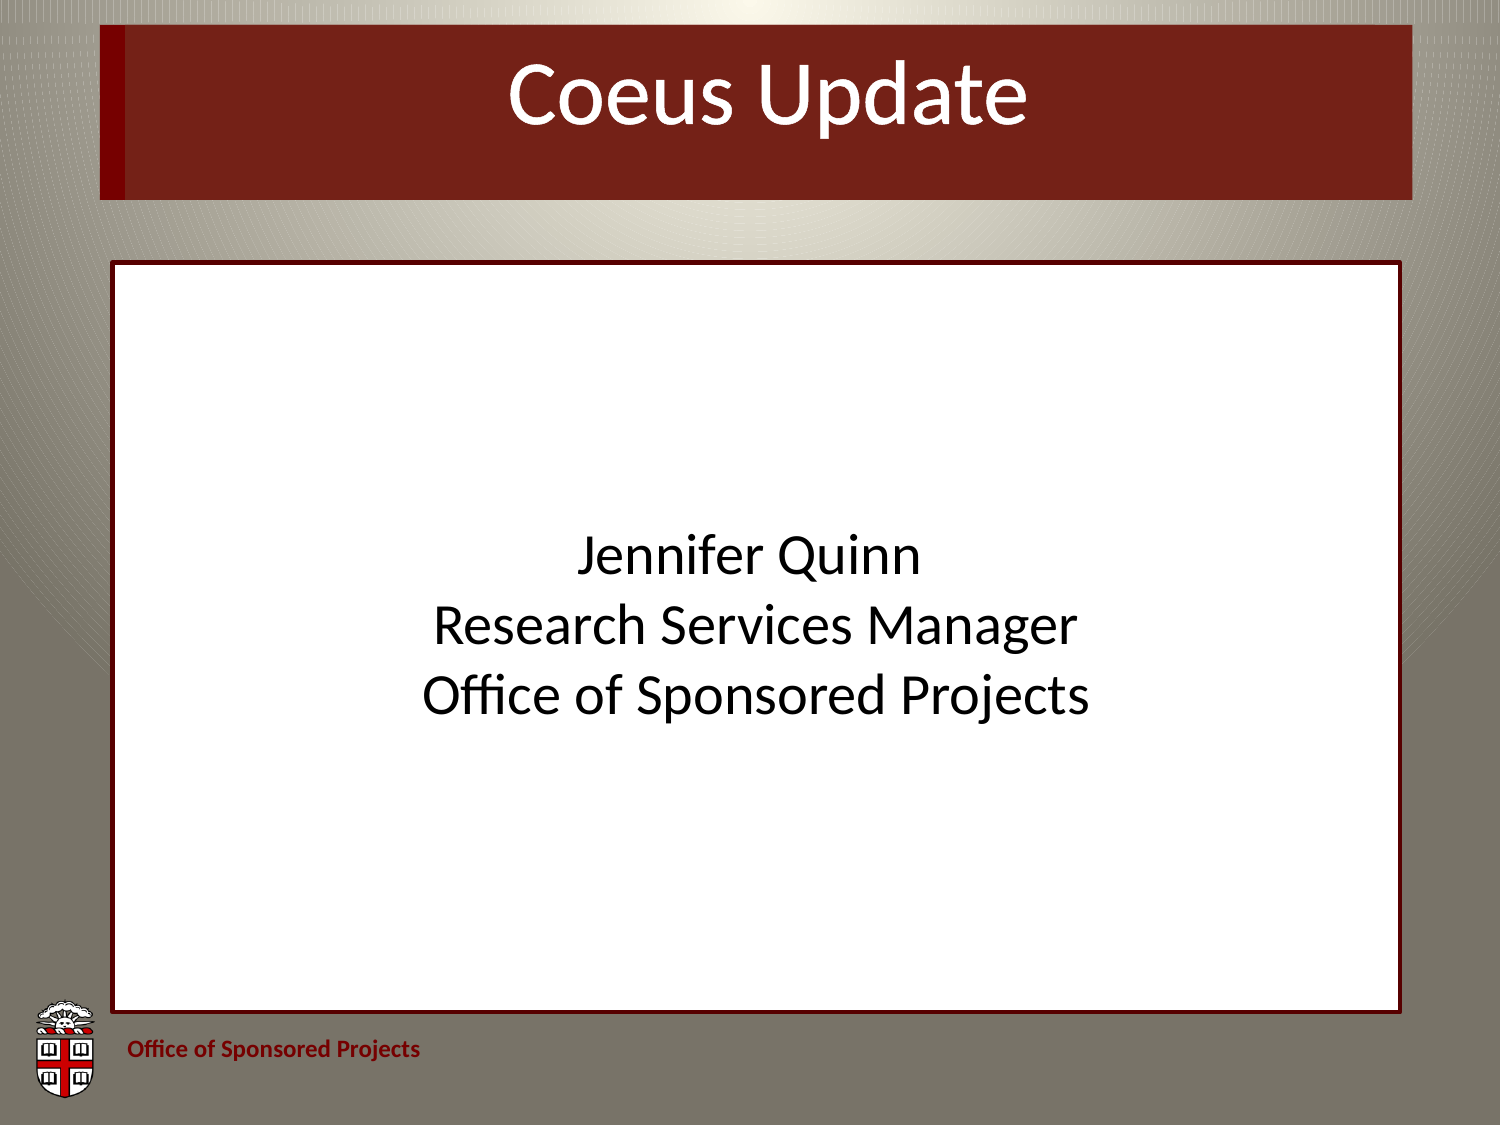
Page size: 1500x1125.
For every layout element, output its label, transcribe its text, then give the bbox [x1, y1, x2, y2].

title Coeus Update [125, 24, 1413, 200]
picture [24, 999, 114, 1099]
text_box Jennifer Quinn Research Services Manager Office of Sponsored Projects [99, 508, 1338, 734]
